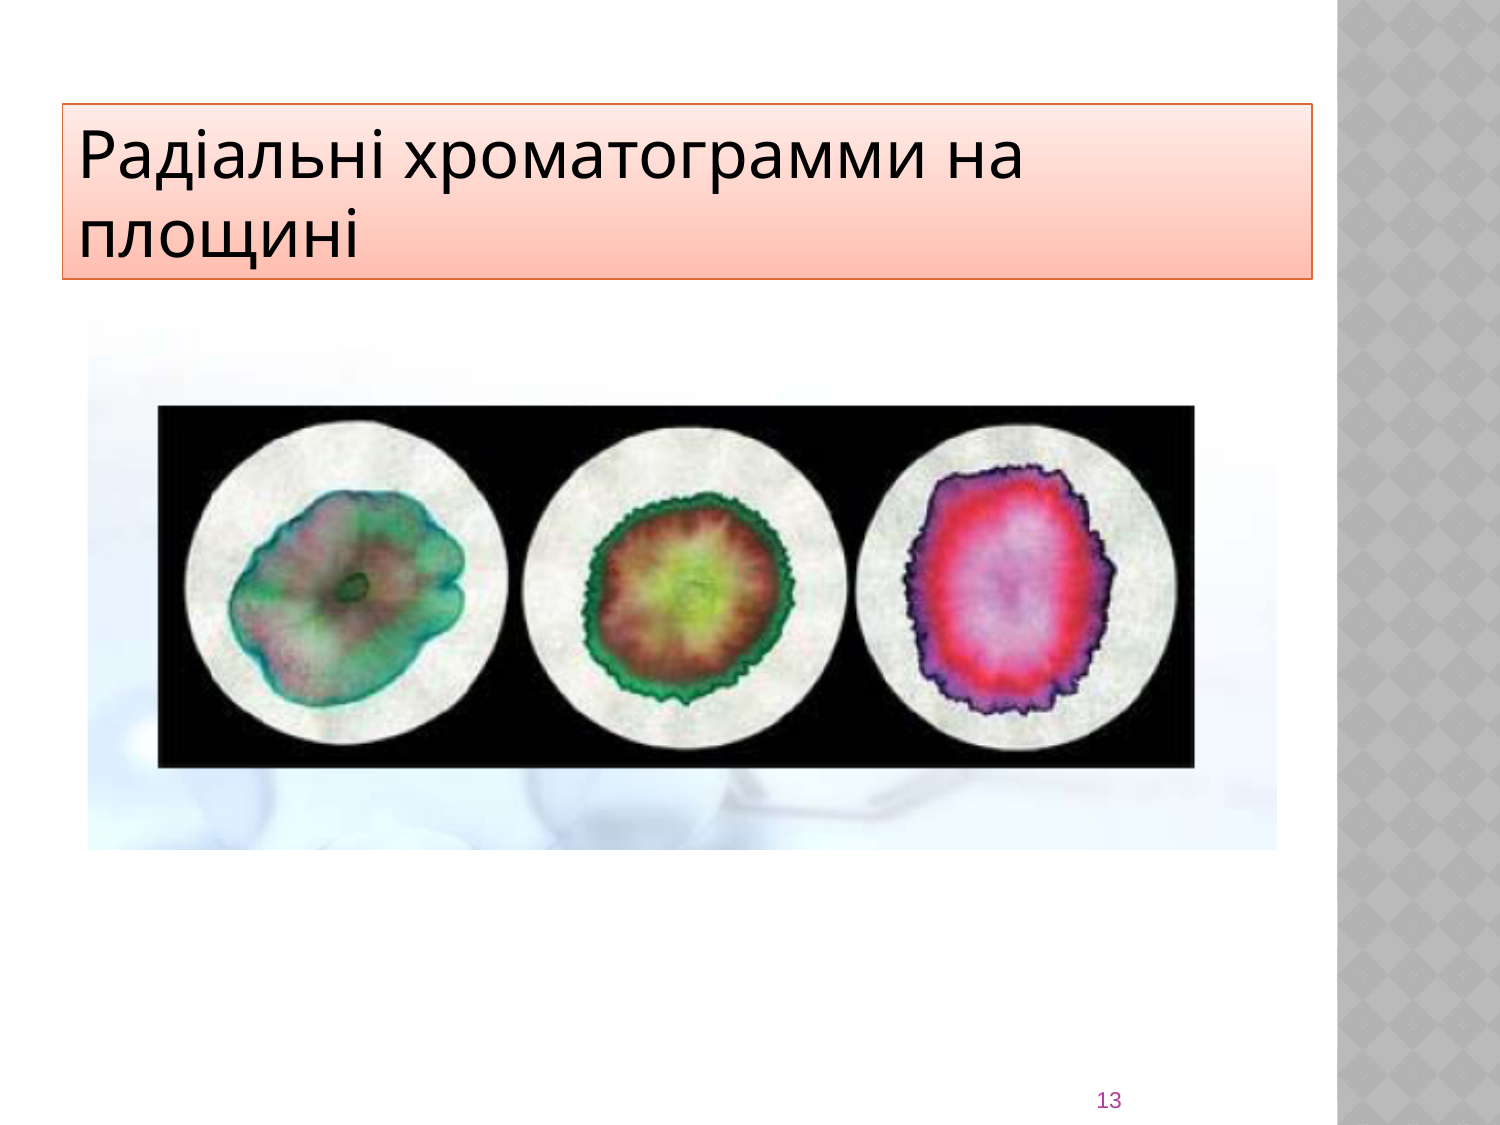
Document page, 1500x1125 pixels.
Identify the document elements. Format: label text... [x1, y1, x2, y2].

text_box Радіальні хроматограмми на площині [62, 103, 1313, 280]
slide_number 13 [1025, 1075, 1122, 1113]
picture [87, 261, 1278, 851]
